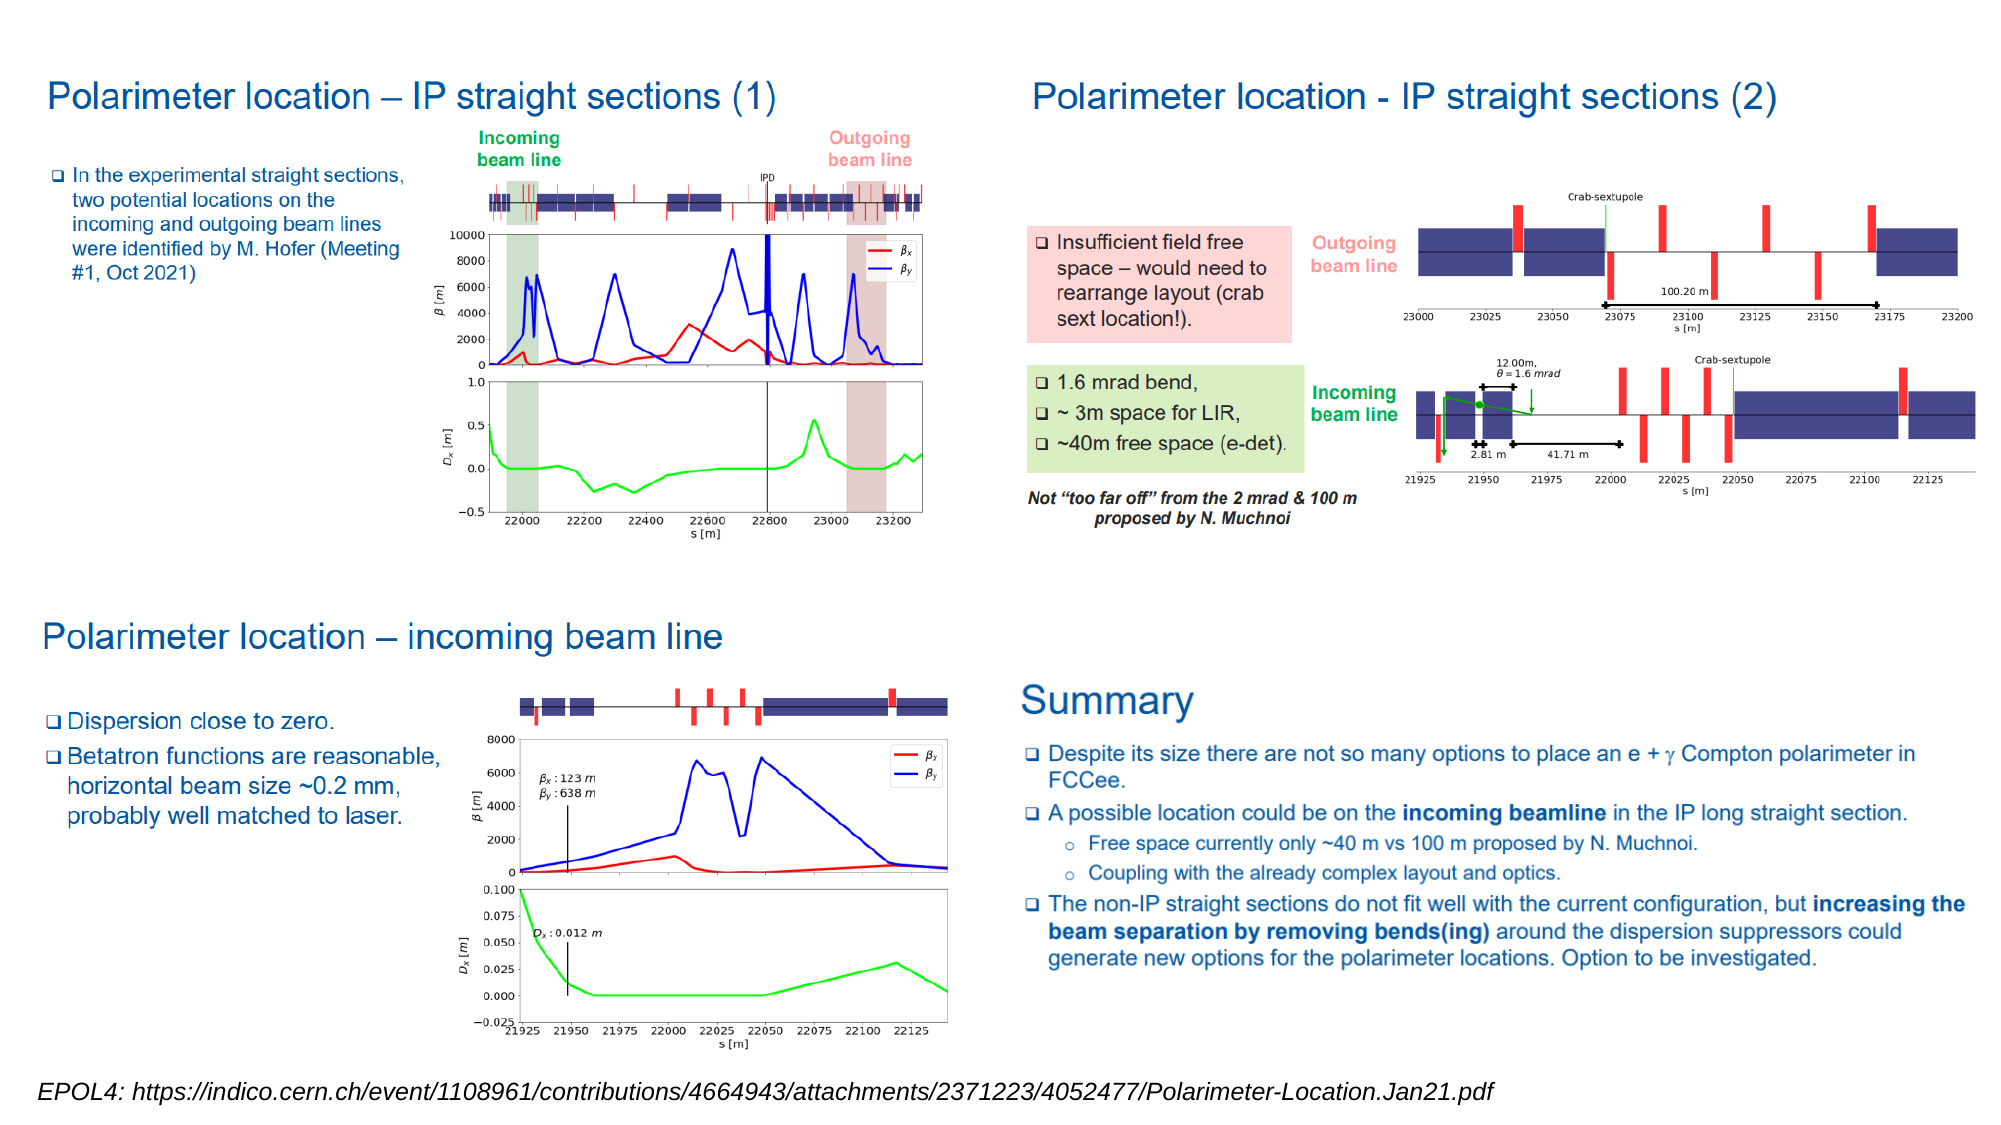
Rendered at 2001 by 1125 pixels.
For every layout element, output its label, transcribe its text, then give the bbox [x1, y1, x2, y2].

picture [33, 64, 951, 542]
picture [1018, 64, 1982, 530]
picture [999, 662, 2000, 1038]
text_box EPOL4: https://indico.cern.ch/event/1108961/contributions/4664943/attachments/2371223/4052477/Polarimeter-Location.Jan21.pdf [22, 1068, 1627, 1114]
picture [33, 605, 960, 1056]
